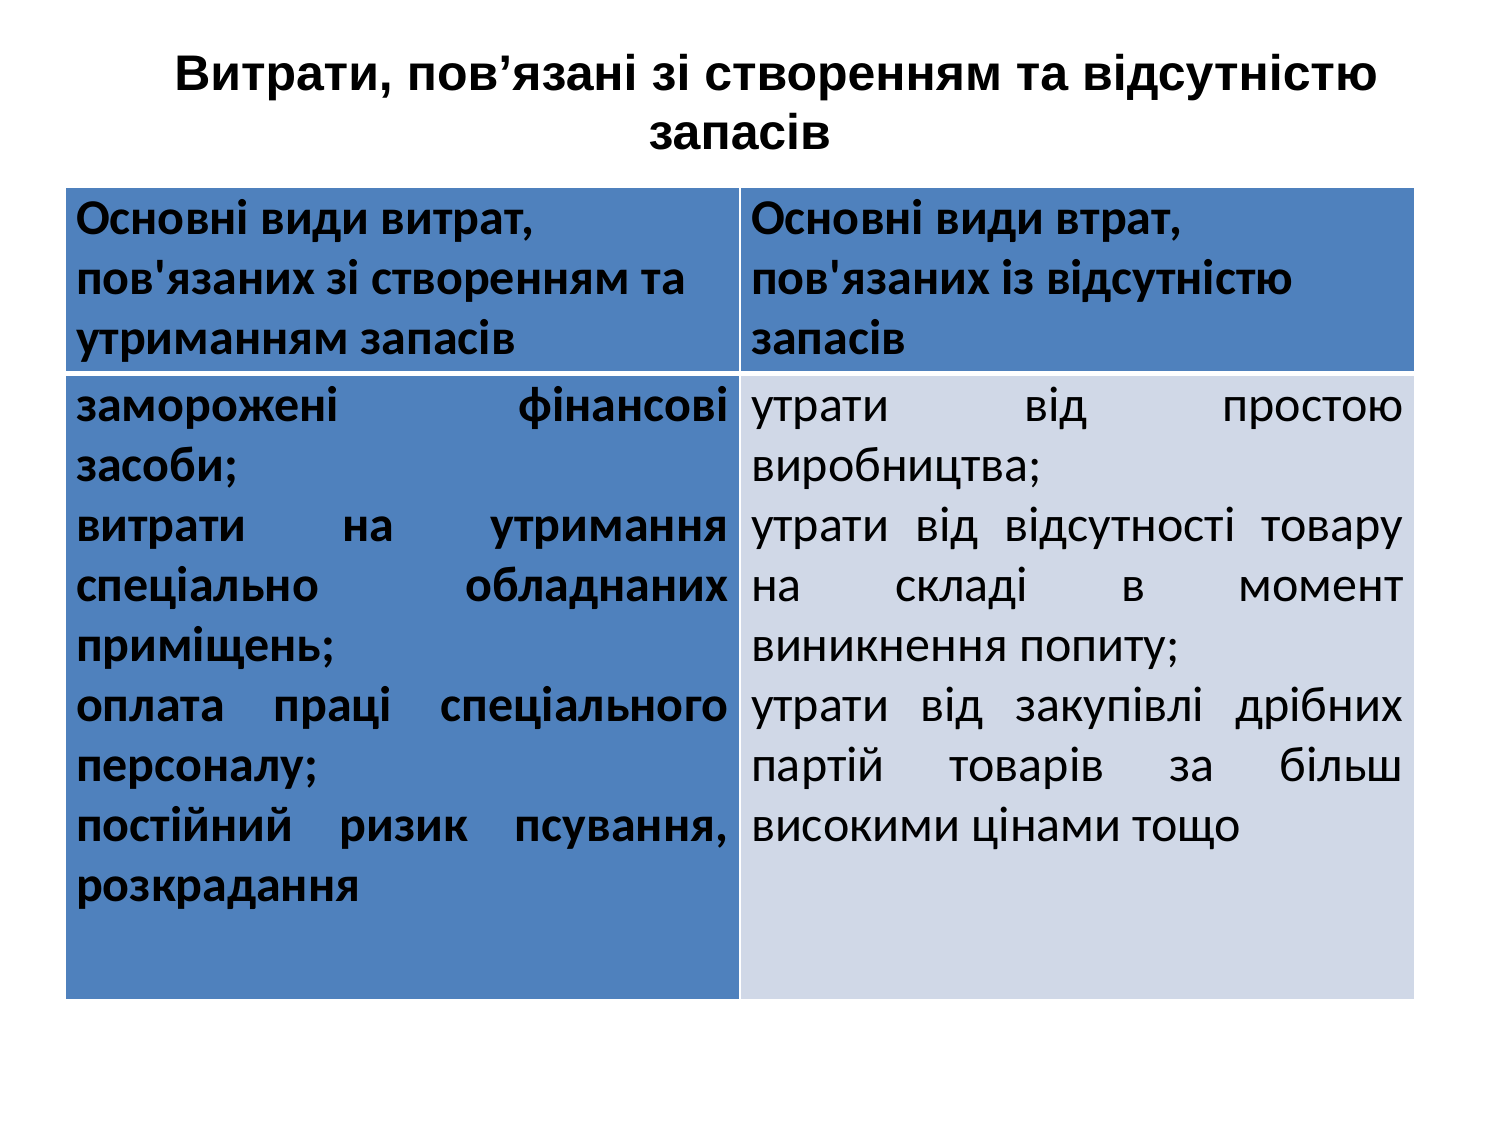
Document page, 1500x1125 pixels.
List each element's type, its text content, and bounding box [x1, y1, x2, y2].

table_header Основні види втрат, пов'язаних із відсутністю запасів [741, 188, 1414, 371]
table_header Основні види витрат, пов'язаних зі створенням та утриманням запасів [66, 188, 739, 371]
table_cell заморожені фінансові засоби; витрати на утримання спеціально обладнаних приміщень; оплата праці спеціального персоналу; постійний ризик псування, розкрадання [66, 376, 739, 999]
text_box Витрати, пов’язані зі створенням та відсутністю запасів [4, 32, 1475, 168]
table_cell утрати від простою виробництва; утрати від відсутності товару на складі в момент виникнення попиту; утрати від закупівлі дрібних партій товарів за більш високими цінами тощо [741, 376, 1414, 999]
